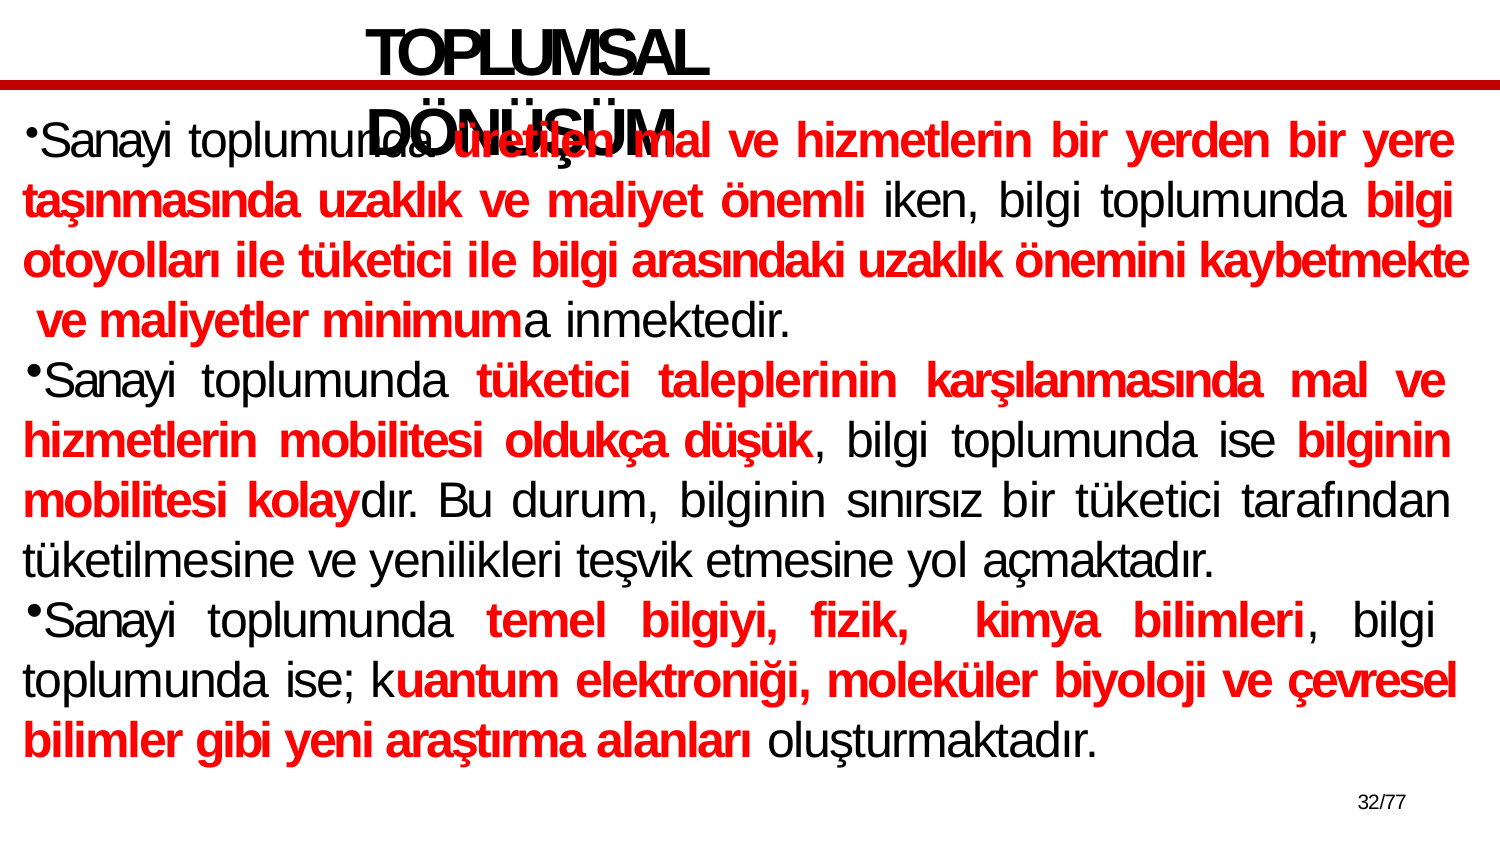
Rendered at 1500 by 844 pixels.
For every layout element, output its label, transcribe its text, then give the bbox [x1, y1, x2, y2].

title TOPLUMSAL DÖNÜŞÜM [363, 6, 1030, 105]
text_box Sanayi toplumunda üretilen mal ve hizmetlerin bir yerden bir yere taşınmasında uzaklık ve maliyet önemli iken, bilgi toplumunda bilgi otoyolları ile tüketici ile bilgi arasındaki uzaklık önemini kaybetmekte ve maliyetler minimuma inmektedir. Sanayi toplumunda tüketici taleplerinin karşılanmasında mal ve hizmetlerin mobilitesi oldukça düşük, bilgi toplumunda ise bilginin mobilitesi kolaydır. Bu durum, bilginin sınırsız bir tüketici tarafından tüketilmesine ve yenilikleri teşvik etmesine yol açmaktadır. Sanayi toplumunda temel bilgiyi, fizik, kimya bilimleri, bilgi toplumunda ise; kuantum elektroniği, moleküler biyoloji ve çevresel bilimler gibi yeni araştırma alanları oluşturmaktadır. [20, 105, 1470, 768]
slide_number 32/77 [1340, 788, 1410, 844]
